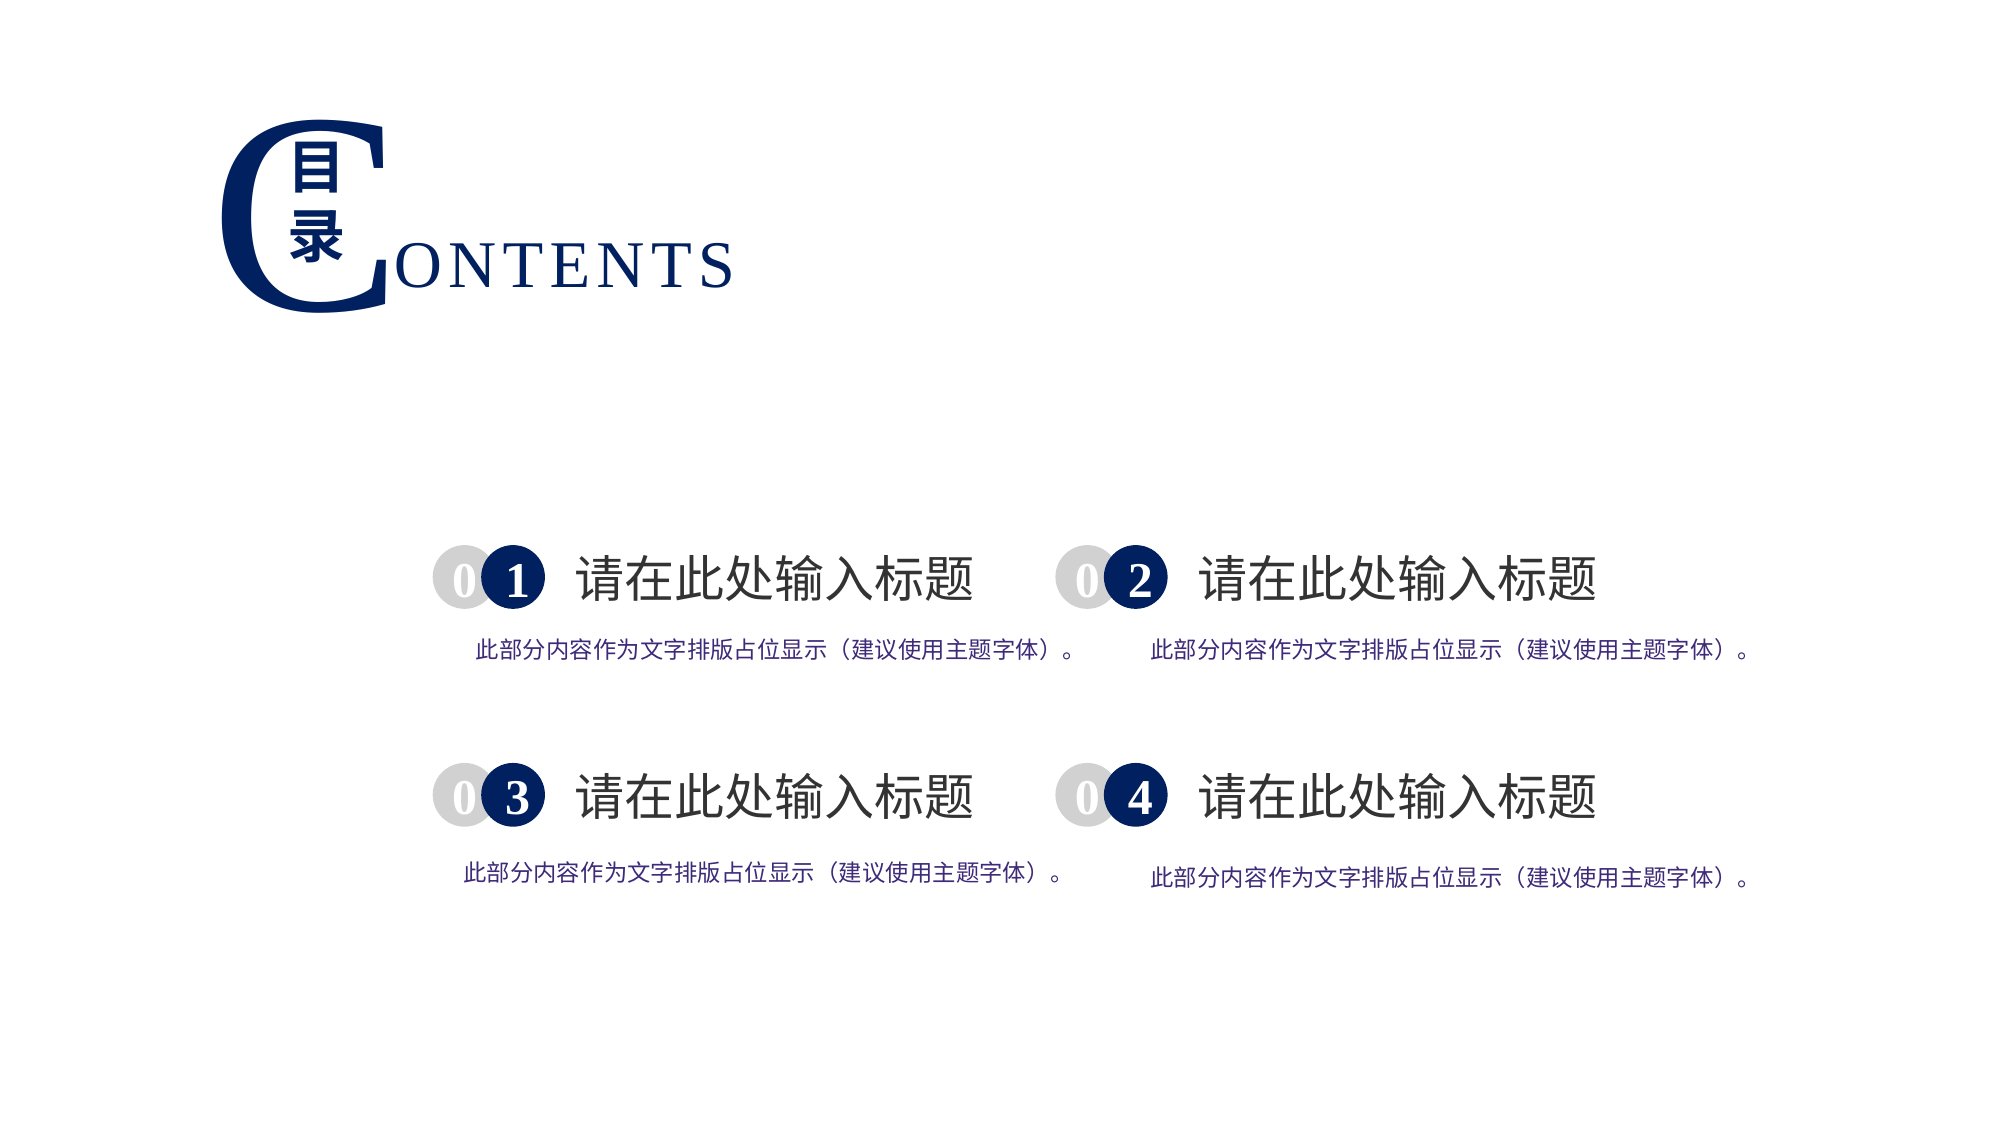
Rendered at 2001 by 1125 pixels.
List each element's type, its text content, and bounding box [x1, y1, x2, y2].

text_box 1 [480, 544, 544, 610]
text_box 0 [431, 761, 489, 828]
text_box 此部分内容作为文字排版占位显示（建议使用主题字体）。 [1119, 857, 1801, 912]
text_box 0 [1054, 544, 1111, 610]
text_box 3 [480, 761, 544, 828]
text_box 此部分内容作为文字排版占位显示（建议使用主题字体）。 [444, 629, 1119, 684]
text_box 2 [1102, 544, 1167, 610]
text_box 请在此处输入标题 [1167, 527, 1648, 627]
text_box 目 录 [261, 98, 373, 301]
text_box ONTENTS [378, 222, 739, 299]
text_box 0 [1054, 761, 1111, 828]
text_box 此部分内容作为文字排版占位显示（建议使用主题字体）。 [431, 852, 1113, 907]
text_box 此部分内容作为文字排版占位显示（建议使用主题字体）。 [1119, 629, 1801, 684]
text_box 0 [431, 544, 489, 610]
text_box 4 [1102, 761, 1167, 828]
text_box 请在此处输入标题 [1167, 745, 1648, 845]
text_box 请在此处输入标题 [544, 745, 1025, 845]
text_box C [195, 72, 773, 318]
text_box 请在此处输入标题 [544, 527, 1025, 627]
